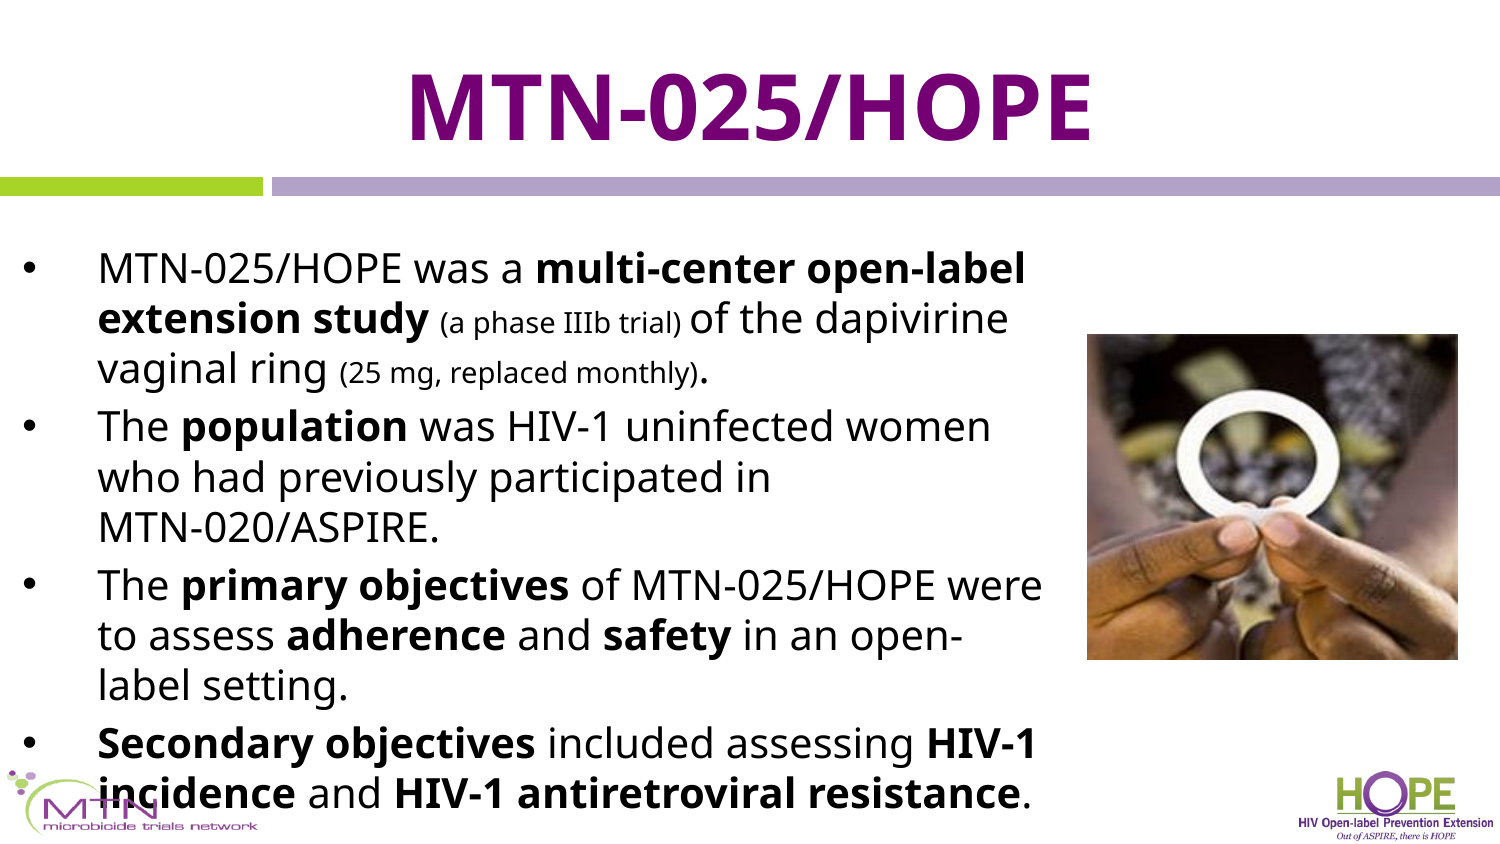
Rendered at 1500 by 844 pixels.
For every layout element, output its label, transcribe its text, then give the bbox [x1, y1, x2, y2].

picture [1299, 771, 1493, 841]
picture [6, 770, 258, 836]
list MTN-025/HOPE was a multi-center open-label extension study (a phase IIIb trial) of the dapivirine vaginal ring (25 mg, replaced monthly). The population was HIV-1 uninfected women who had previously participated in MTN-020/ASPIRE. The primary objectives of MTN-025/HOPE were to assess adherence and safety in an open-label setting. Secondary objectives included assessing HIV-1 incidence and HIV-1 antiretroviral resistance. [7, 234, 1070, 824]
picture [1087, 334, 1458, 660]
title MTN-025/HOPE [75, 33, 1425, 175]
picture [0, 177, 1500, 196]
